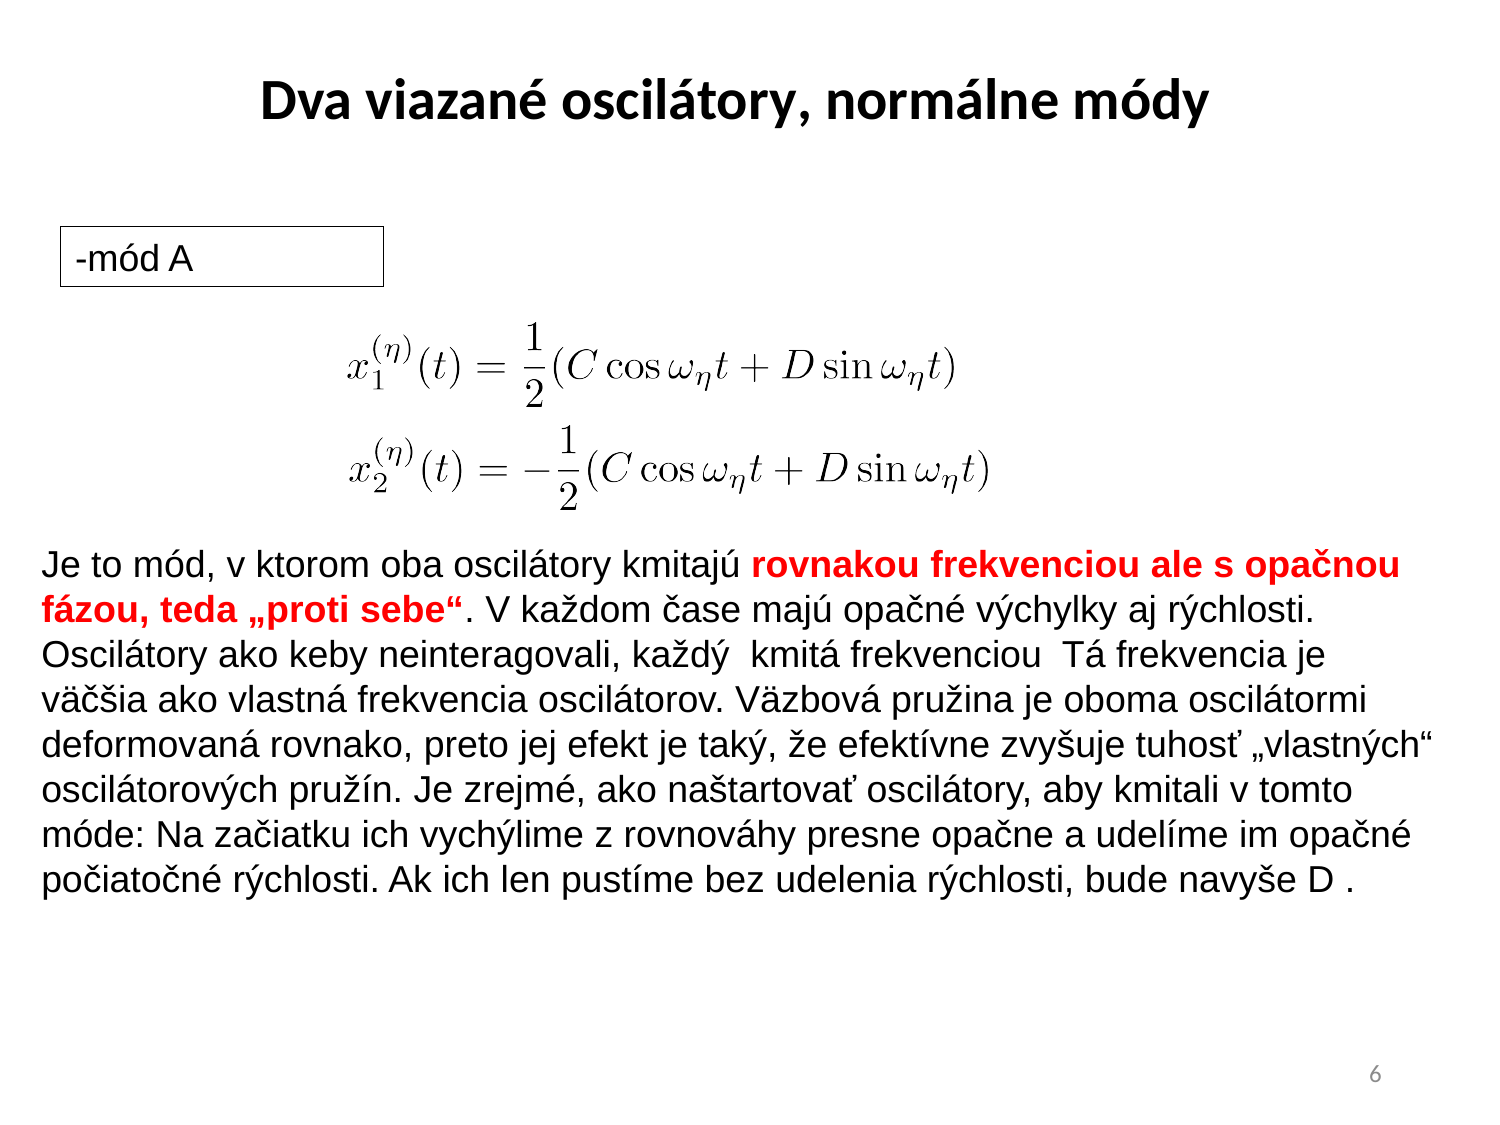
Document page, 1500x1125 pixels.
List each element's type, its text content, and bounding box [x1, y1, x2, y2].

slide_number 6 [1059, 1042, 1397, 1103]
text_box Dva viazané oscilátory, normálne módy [135, 53, 1336, 139]
picture [347, 322, 954, 407]
picture [348, 425, 988, 510]
